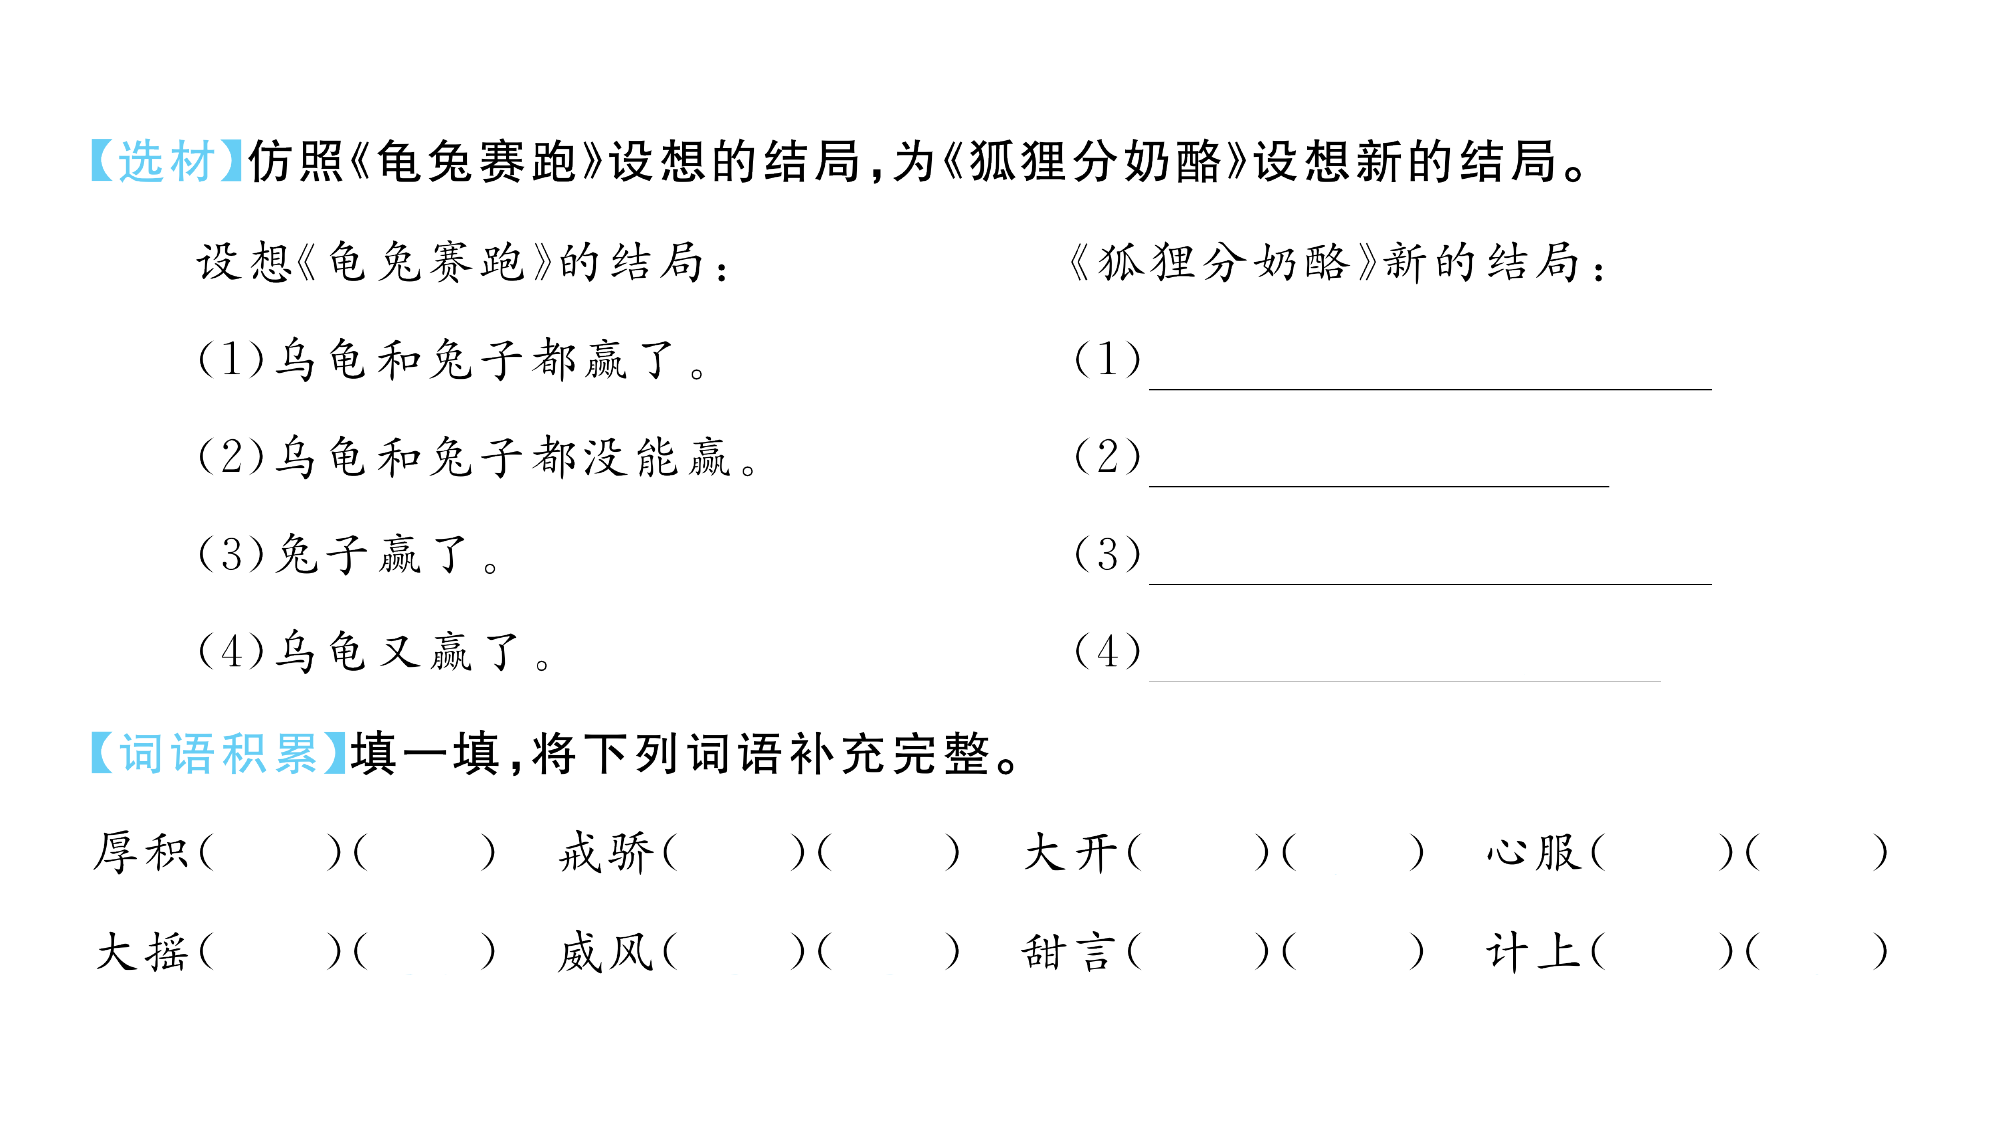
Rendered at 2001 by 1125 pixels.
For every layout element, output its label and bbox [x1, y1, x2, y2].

picture [88, 118, 1979, 1008]
